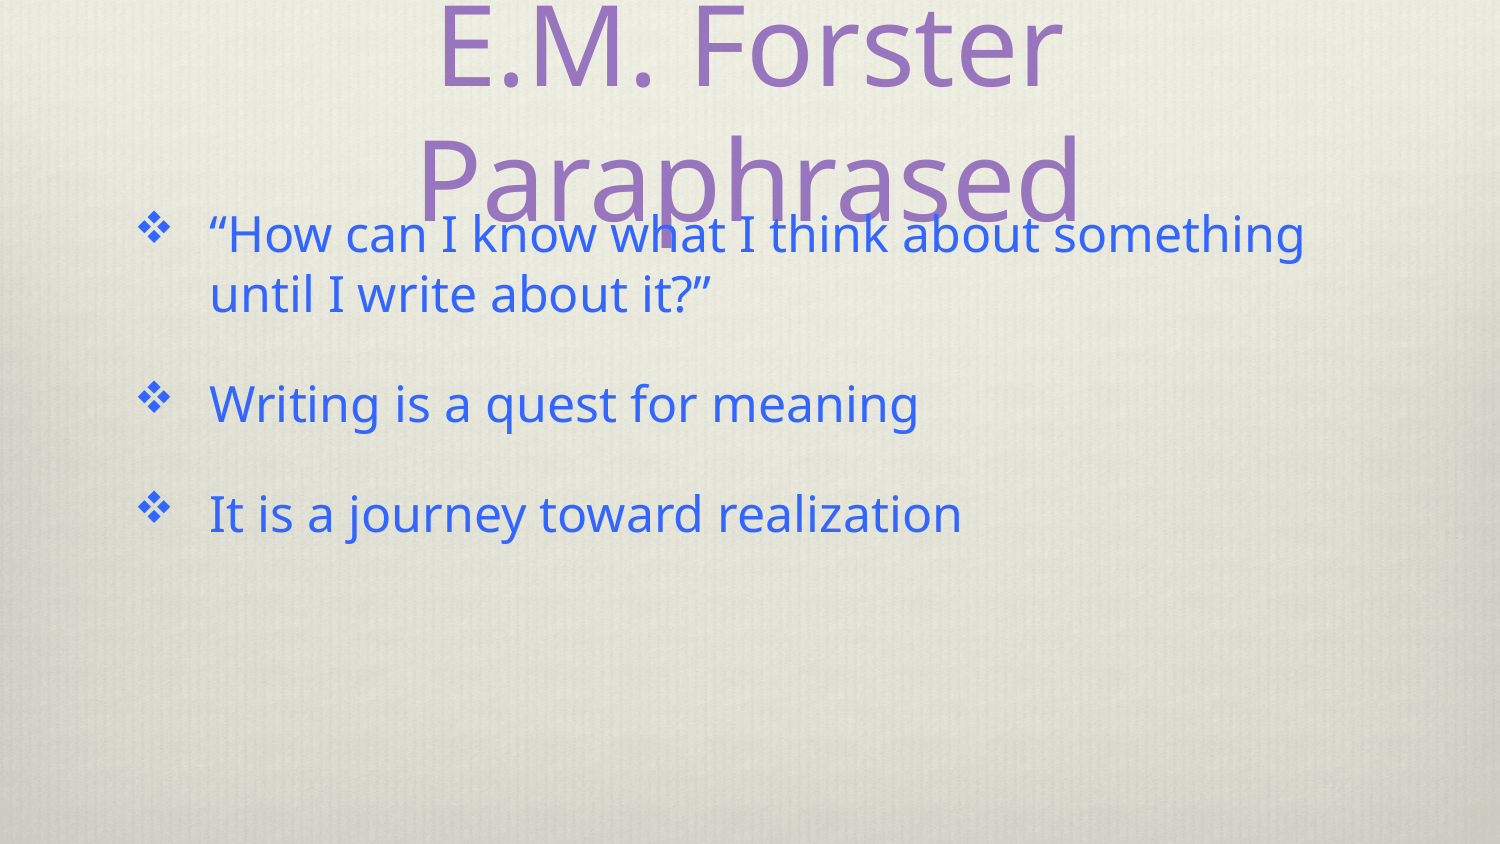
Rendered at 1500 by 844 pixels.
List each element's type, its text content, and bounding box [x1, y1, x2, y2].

list “How can I know what I think about something until I write about it?” Writing is a quest for meaning It is a journey toward realization [119, 195, 1381, 758]
title E.M. Forster Paraphrased [119, 38, 1381, 180]
